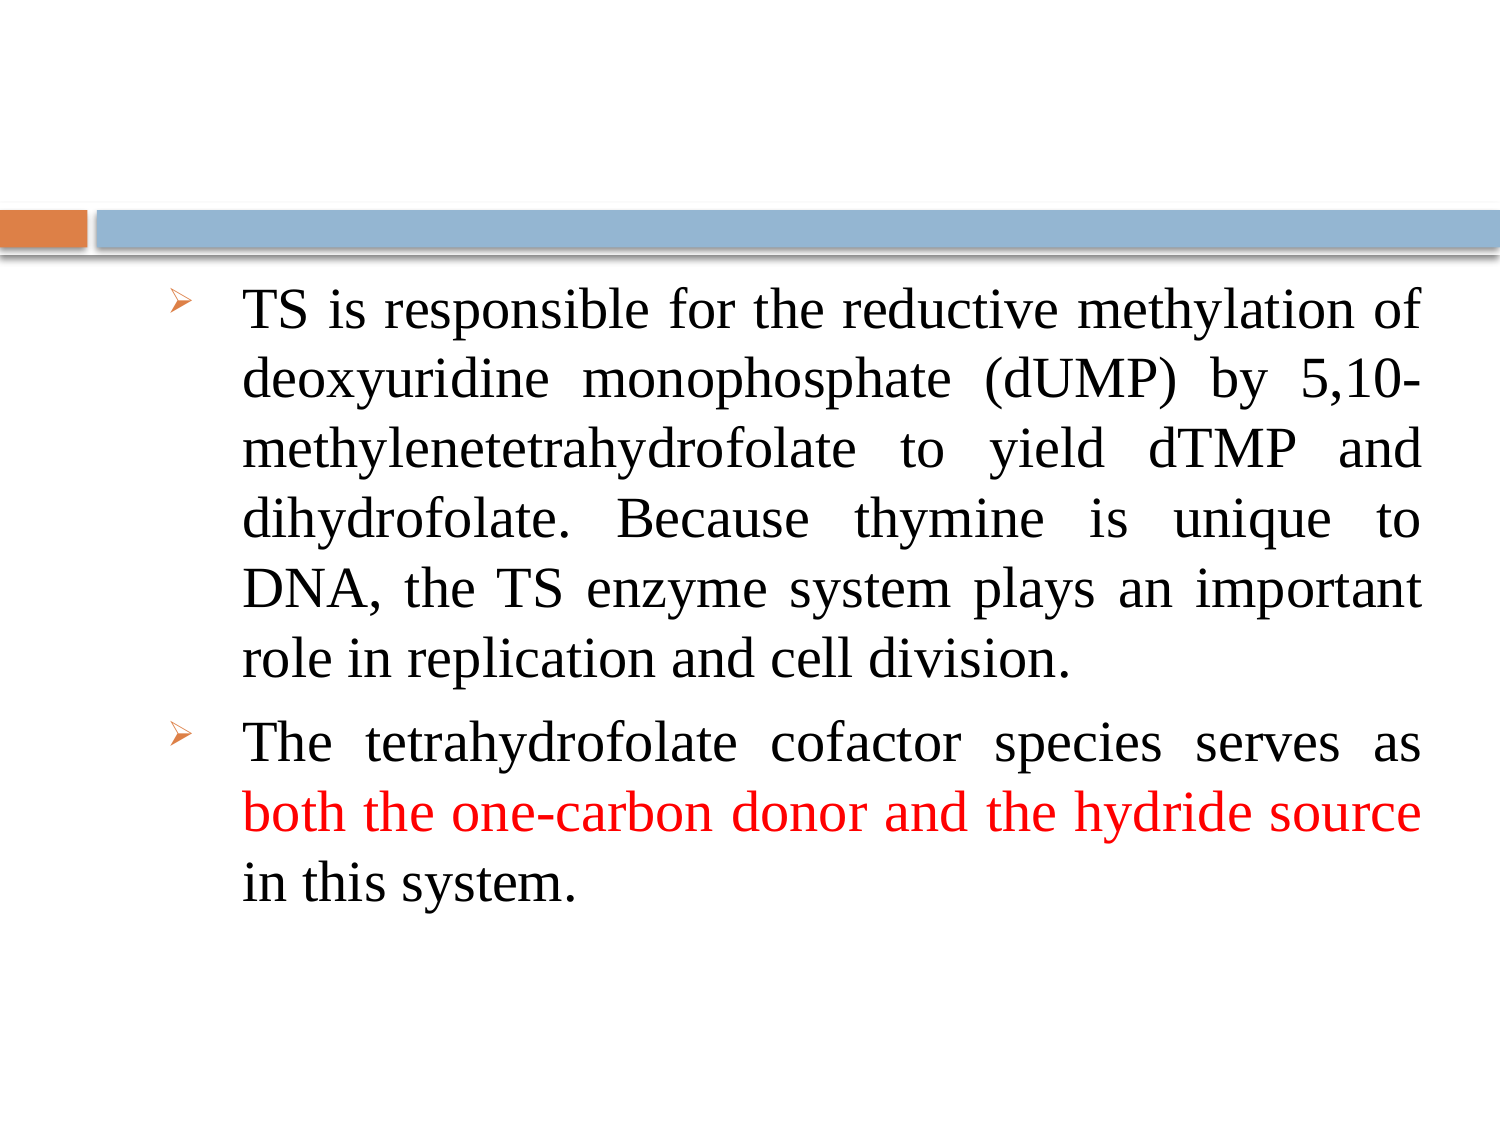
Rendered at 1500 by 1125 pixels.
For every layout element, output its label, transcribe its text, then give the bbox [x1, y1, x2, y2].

list TS is responsible for the reductive methylation of deoxyuridine monophosphate (dUMP) by 5,10-methylenetetrahydrofolate to yield dTMP and dihydrofolate. Because thymine is unique to DNA, the TS enzyme system plays an important role in replication and cell division. The tetrahydrofolate cofactor species serves as both the one-carbon donor and the hydride source in this system. [100, 262, 1438, 1000]
